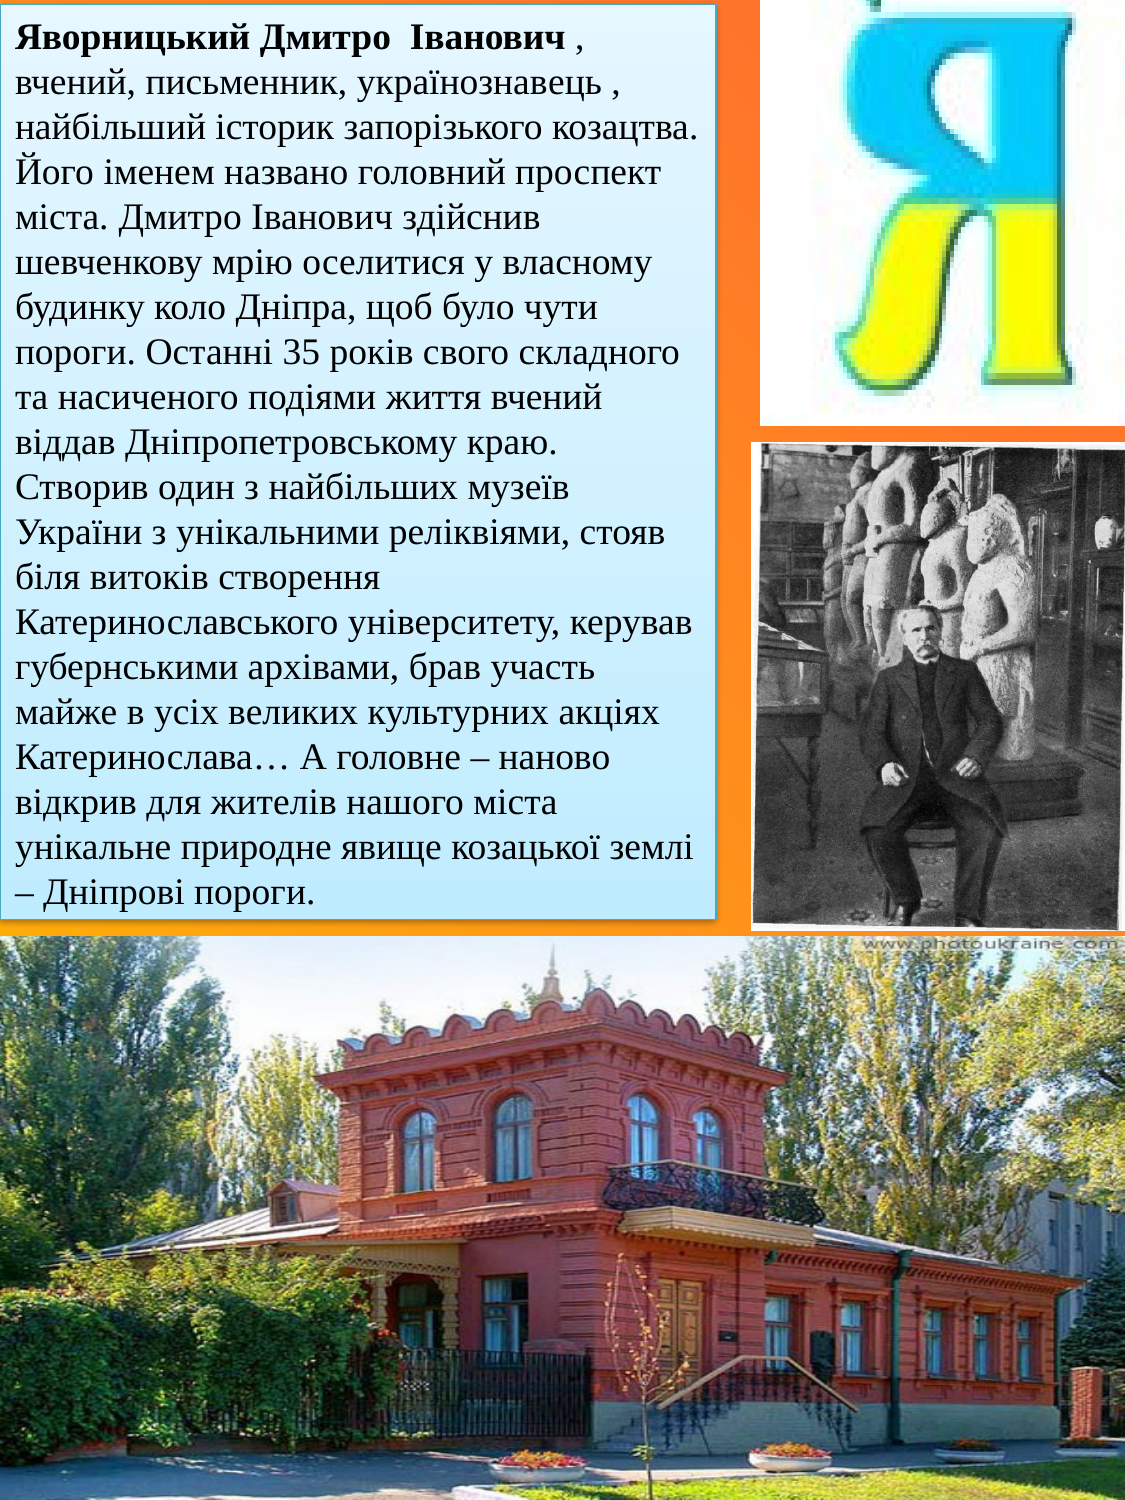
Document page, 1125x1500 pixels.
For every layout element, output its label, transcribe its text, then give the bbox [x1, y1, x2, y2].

picture [0, 936, 1125, 1500]
text_box [101, 0, 1040, 700]
picture [750, 442, 1125, 931]
picture [759, 0, 1125, 426]
text_box Яворницький Дмитро Іванович , вчений, письменник, українознавець , найбільший історик запорізького козацтва. Його іменем названо головний проспект міста. Дмитро Іванович здійснив шевченкову мрію оселитися у власному будинку коло Дніпра, щоб було чути пороги. Останні 35 років свого складного та насиченого подіями життя вчений віддав Дніпропетровському краю. Створив один з найбільших музеїв України з унікальними реліквіями, стояв біля витоків створення Катеринославського університету, керував губернськими архівами, брав участь майже в усіх великих культурних акціях Катеринослава… А головне – наново відкрив для жителів нашого міста унікальне природне явище козацької землі – Дніпрові пороги. [0, 4, 717, 920]
